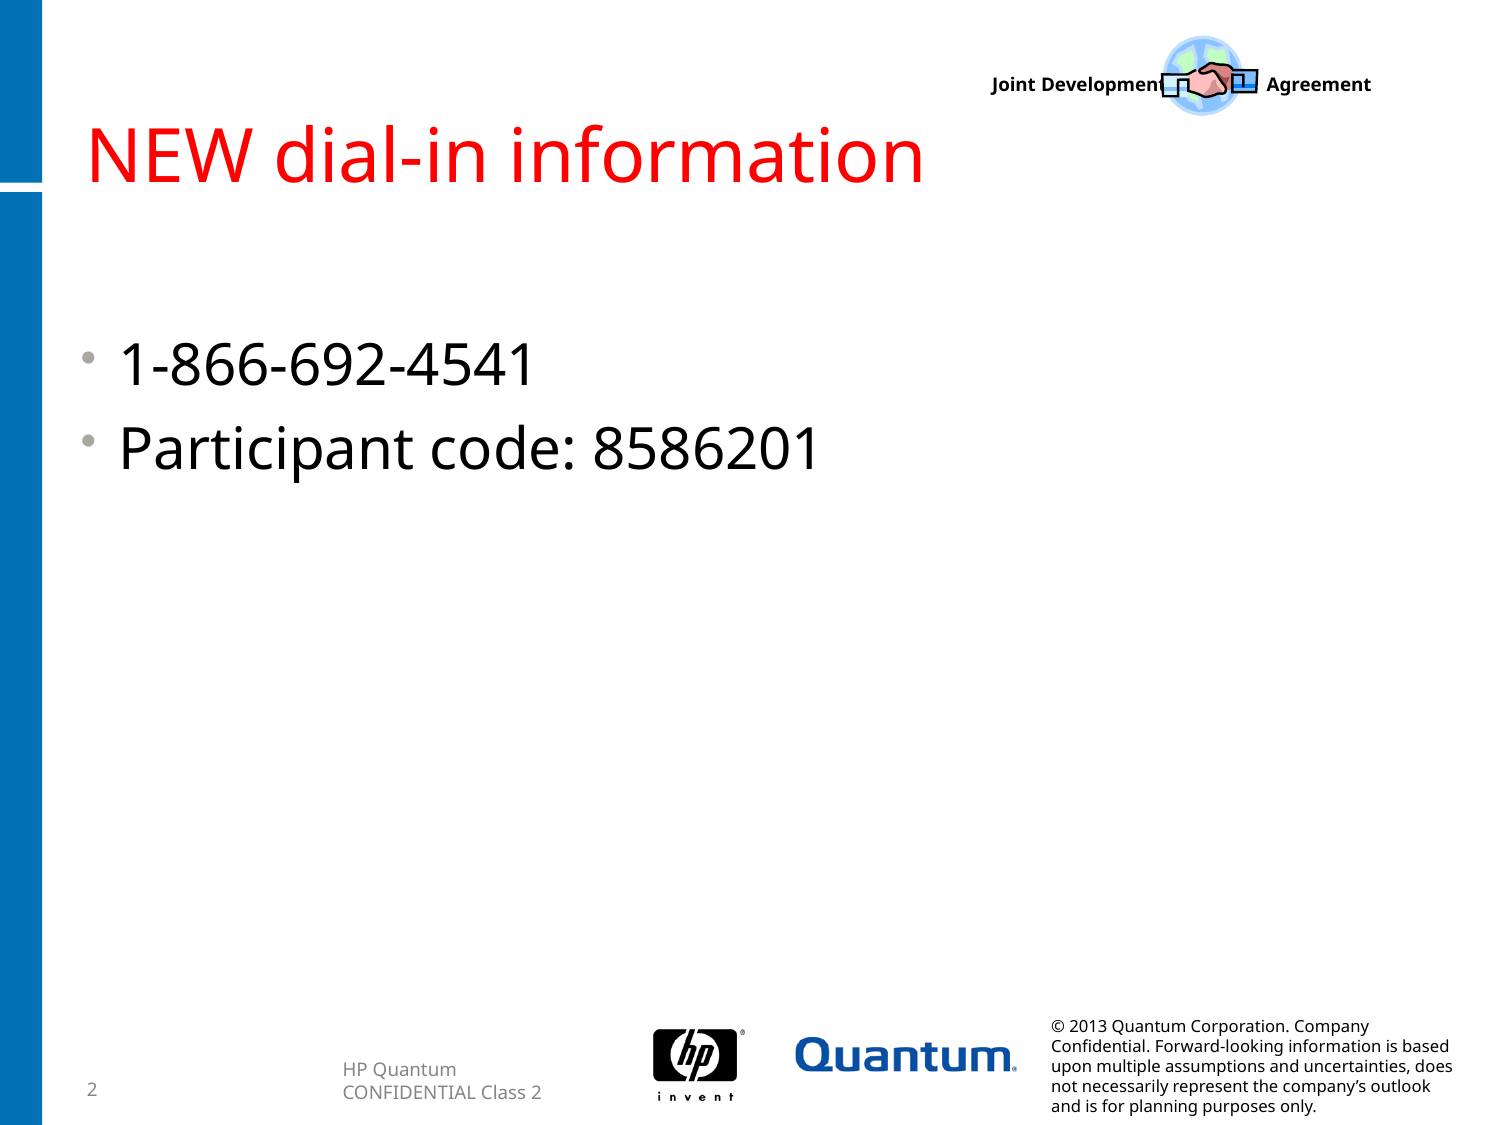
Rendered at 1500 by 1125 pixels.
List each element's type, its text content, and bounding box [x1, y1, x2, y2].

picture [788, 1028, 1028, 1083]
picture [653, 1029, 745, 1101]
footer HP Quantum CONFIDENTIAL Class 2 [327, 1074, 583, 1111]
slide_number 2 [71, 1074, 136, 1111]
title NEW dial-in information [70, 18, 1424, 207]
list 1-866-692-4541 Participant code: 8586201 [65, 237, 1423, 998]
